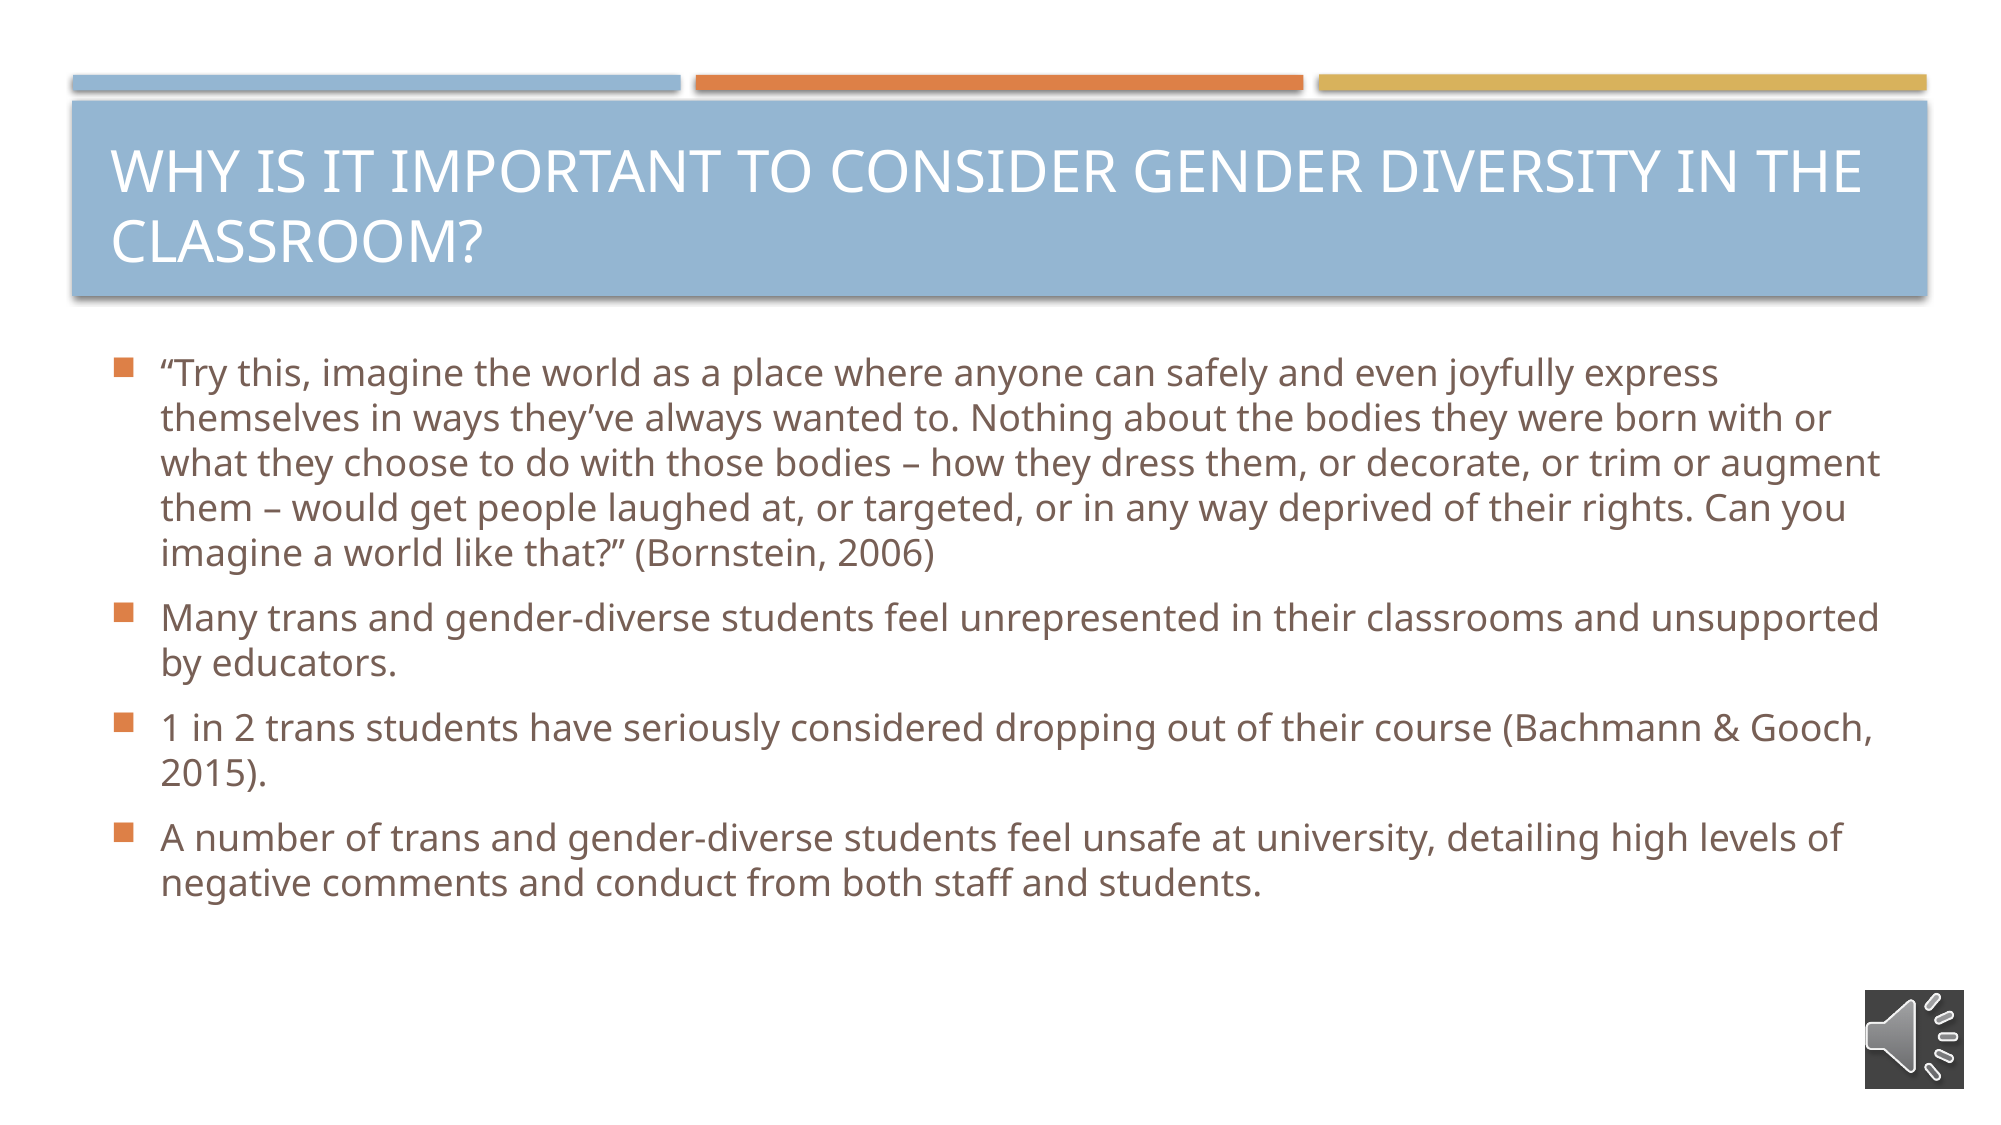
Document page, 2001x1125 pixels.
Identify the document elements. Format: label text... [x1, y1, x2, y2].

picture [1864, 989, 1966, 1091]
title Why is it important to consider gender diversity in the classroom? [95, 115, 1905, 282]
list “Try this, imagine the world as a place where anyone can safely and even joyfully express themselves in ways they’ve always wanted to. Nothing about the bodies they were born with or what they choose to do with those bodies – how they dress them, or decorate, or trim or augment them – would get people laughed at, or targeted, or in any way deprived of their rights. Can you imagine a world like that?” (Bornstein, 2006) Many trans and gender-diverse students feel unrepresented in their classrooms and unsupported by educators. 1 in 2 trans students have seriously considered dropping out of their course (Bachmann & Gooch, 2015). A number of trans and gender-diverse students feel unsafe at university, detailing high levels of negative comments and conduct from both staff and students. [95, 357, 1905, 962]
